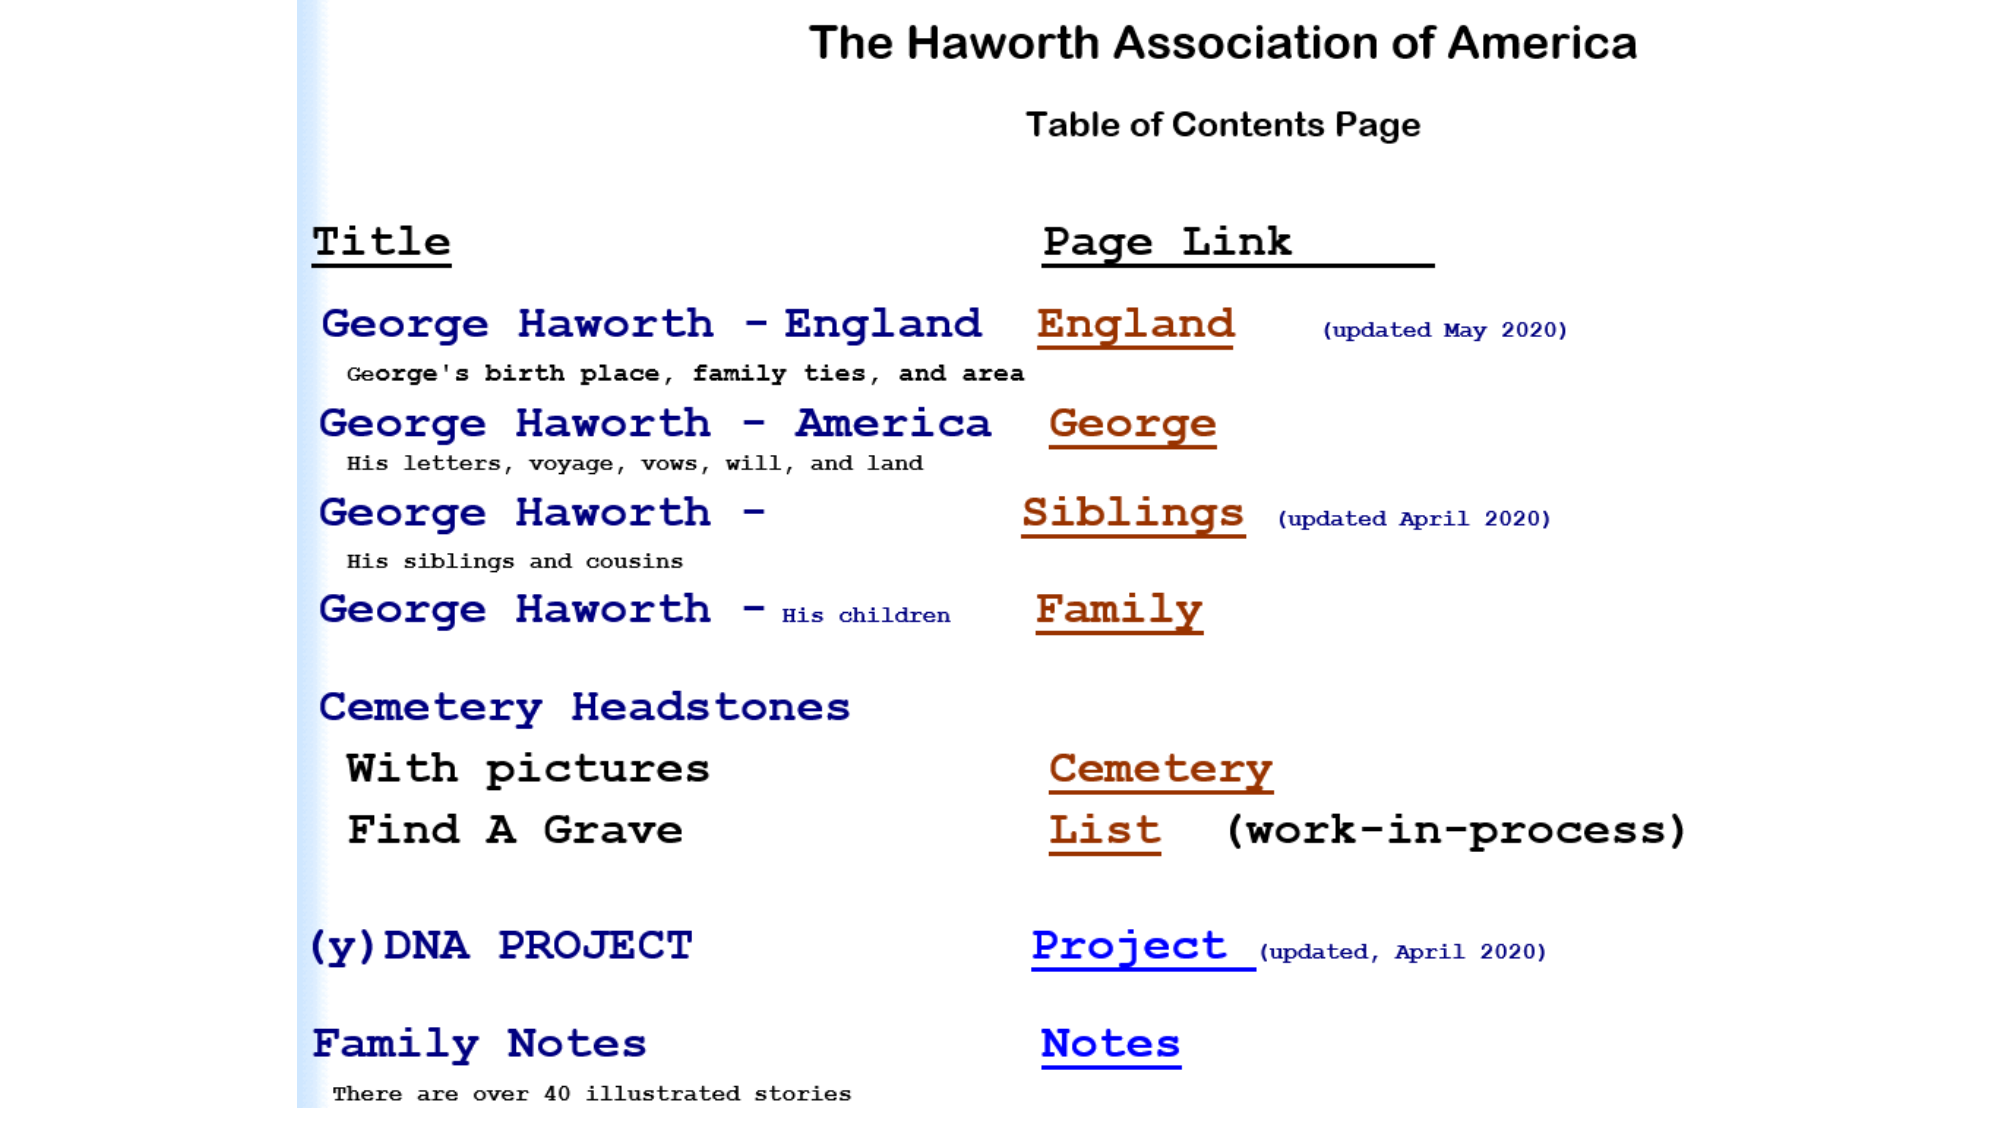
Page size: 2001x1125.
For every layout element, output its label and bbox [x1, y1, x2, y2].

list [297, 0, 1703, 1108]
